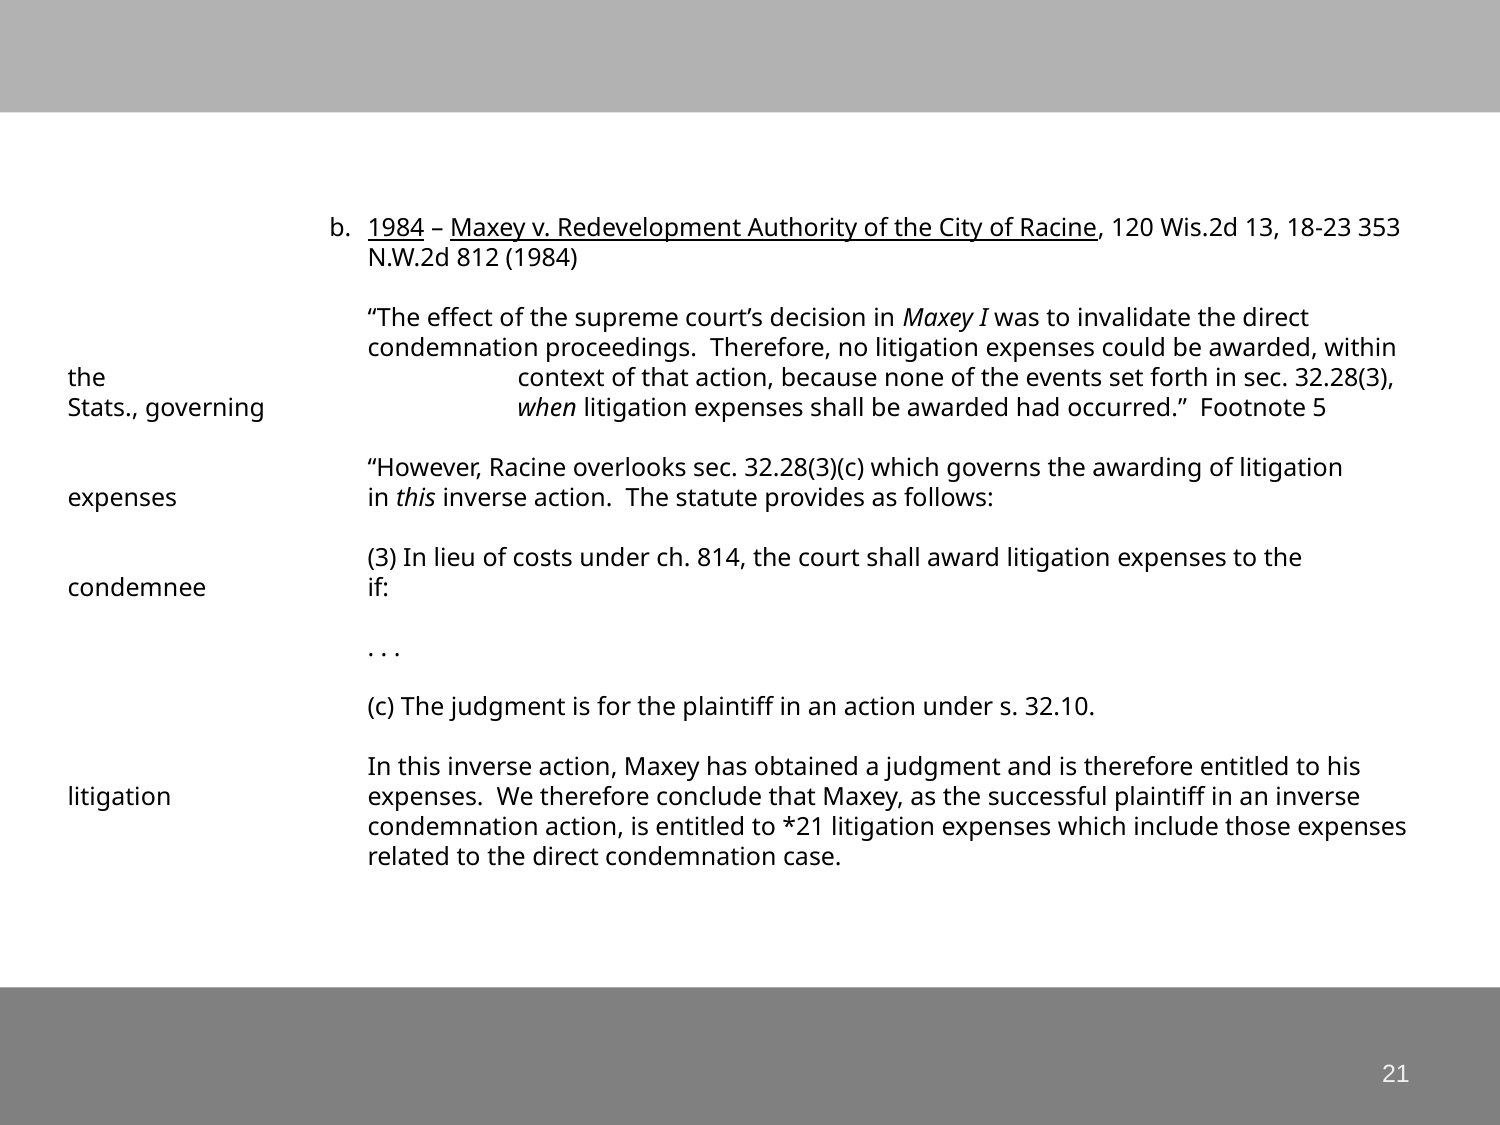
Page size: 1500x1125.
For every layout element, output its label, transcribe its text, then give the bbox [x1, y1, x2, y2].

title b. 1984 – Maxey v. Redevelopment Authority of the City of Racine, 120 Wis.2d 13, 18-23 353 N.W.2d 812 (1984) “The effect of the supreme court’s decision in Maxey I was to invalidate the direct condemnation proceedings. Therefore, no litigation expenses could be awarded, within the context of that action, because none of the events set forth in sec. 32.28(3), Stats., governing when litigation expenses shall be awarded had occurred.” Footnote 5 “However, Racine overlooks sec. 32.28(3)(c) which governs the awarding of litigation expenses in this inverse action. The statute provides as follows: (3) In lieu of costs under ch. 814, the court shall award litigation expenses to the condemnee if: . . . (c) The judgment is for the plaintiff in an action under s. 32.10. In this inverse action, Maxey has obtained a judgment and is therefore entitled to his litigation expenses. We therefore conclude that Maxey, as the successful plaintiff in an inverse condemnation action, is entitled to *21 litigation expenses which include those expenses related to the direct condemnation case. [37, 137, 1463, 976]
slide_number 21 [1074, 1042, 1425, 1103]
